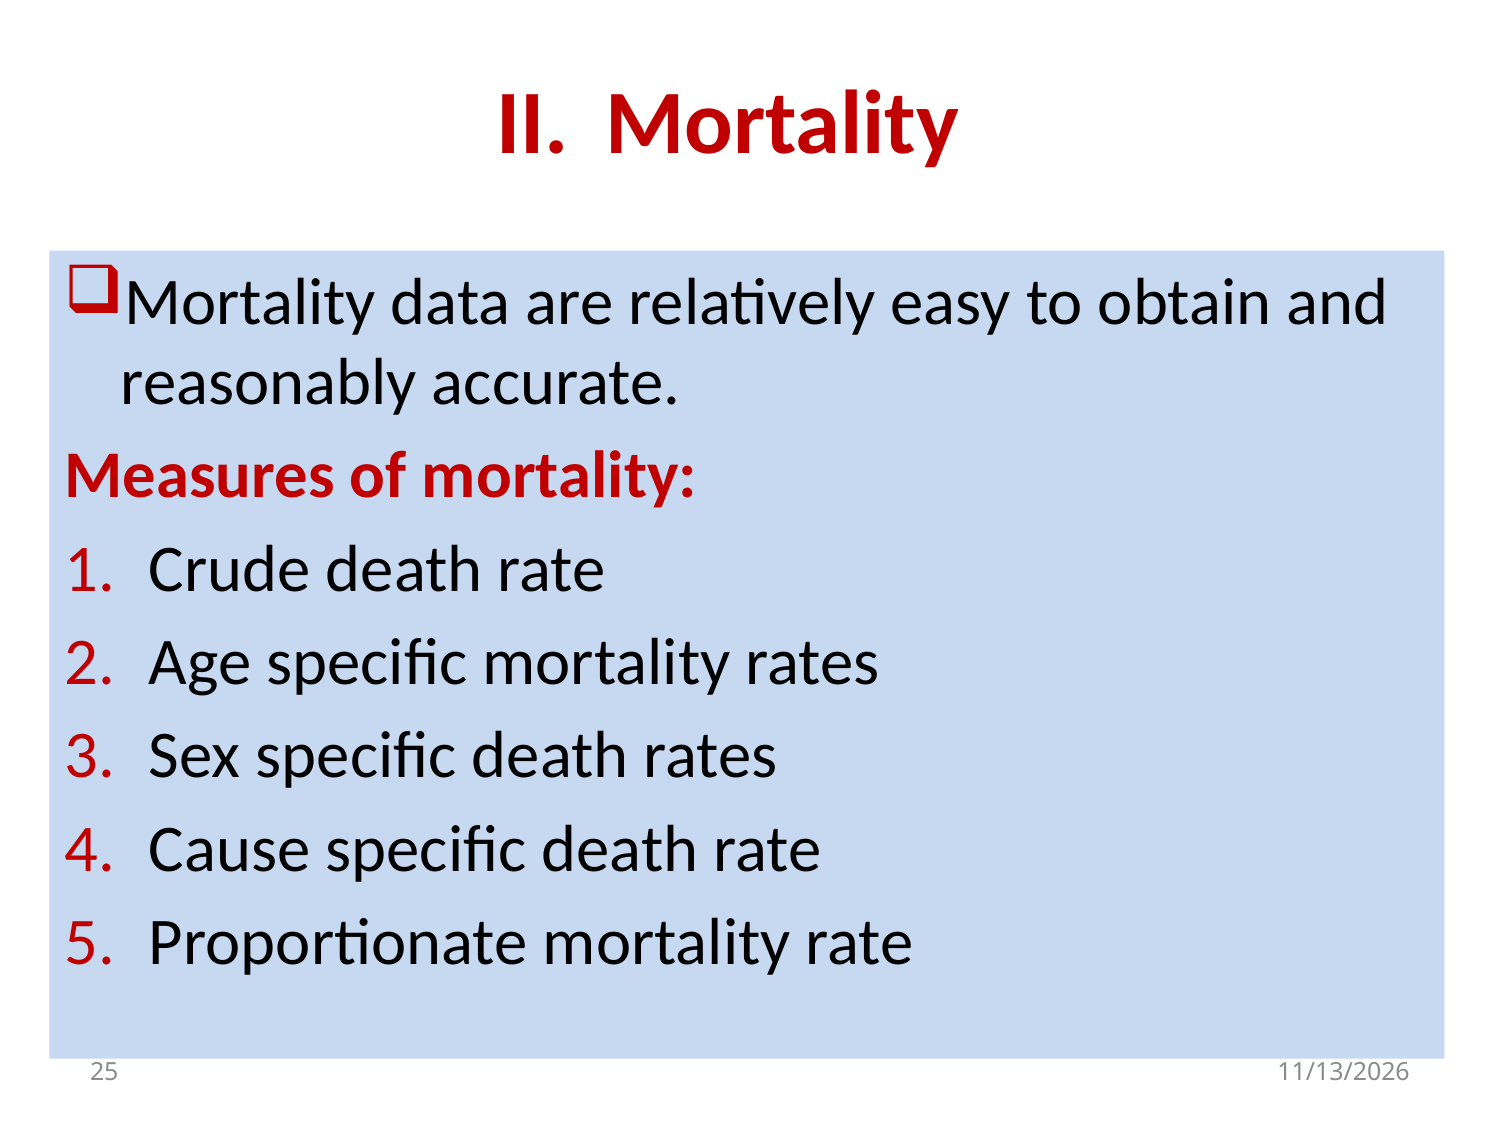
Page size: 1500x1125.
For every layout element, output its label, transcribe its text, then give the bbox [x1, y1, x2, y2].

title Mortality [41, 54, 1442, 180]
slide_number 25 [75, 1042, 425, 1103]
list Mortality data are relatively easy to obtain and reasonably accurate. Measures of mortality: Crude death rate Age specific mortality rates Sex specific death rates Cause specific death rate Proportionate mortality rate [49, 250, 1445, 1059]
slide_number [1074, 1042, 1425, 1103]
